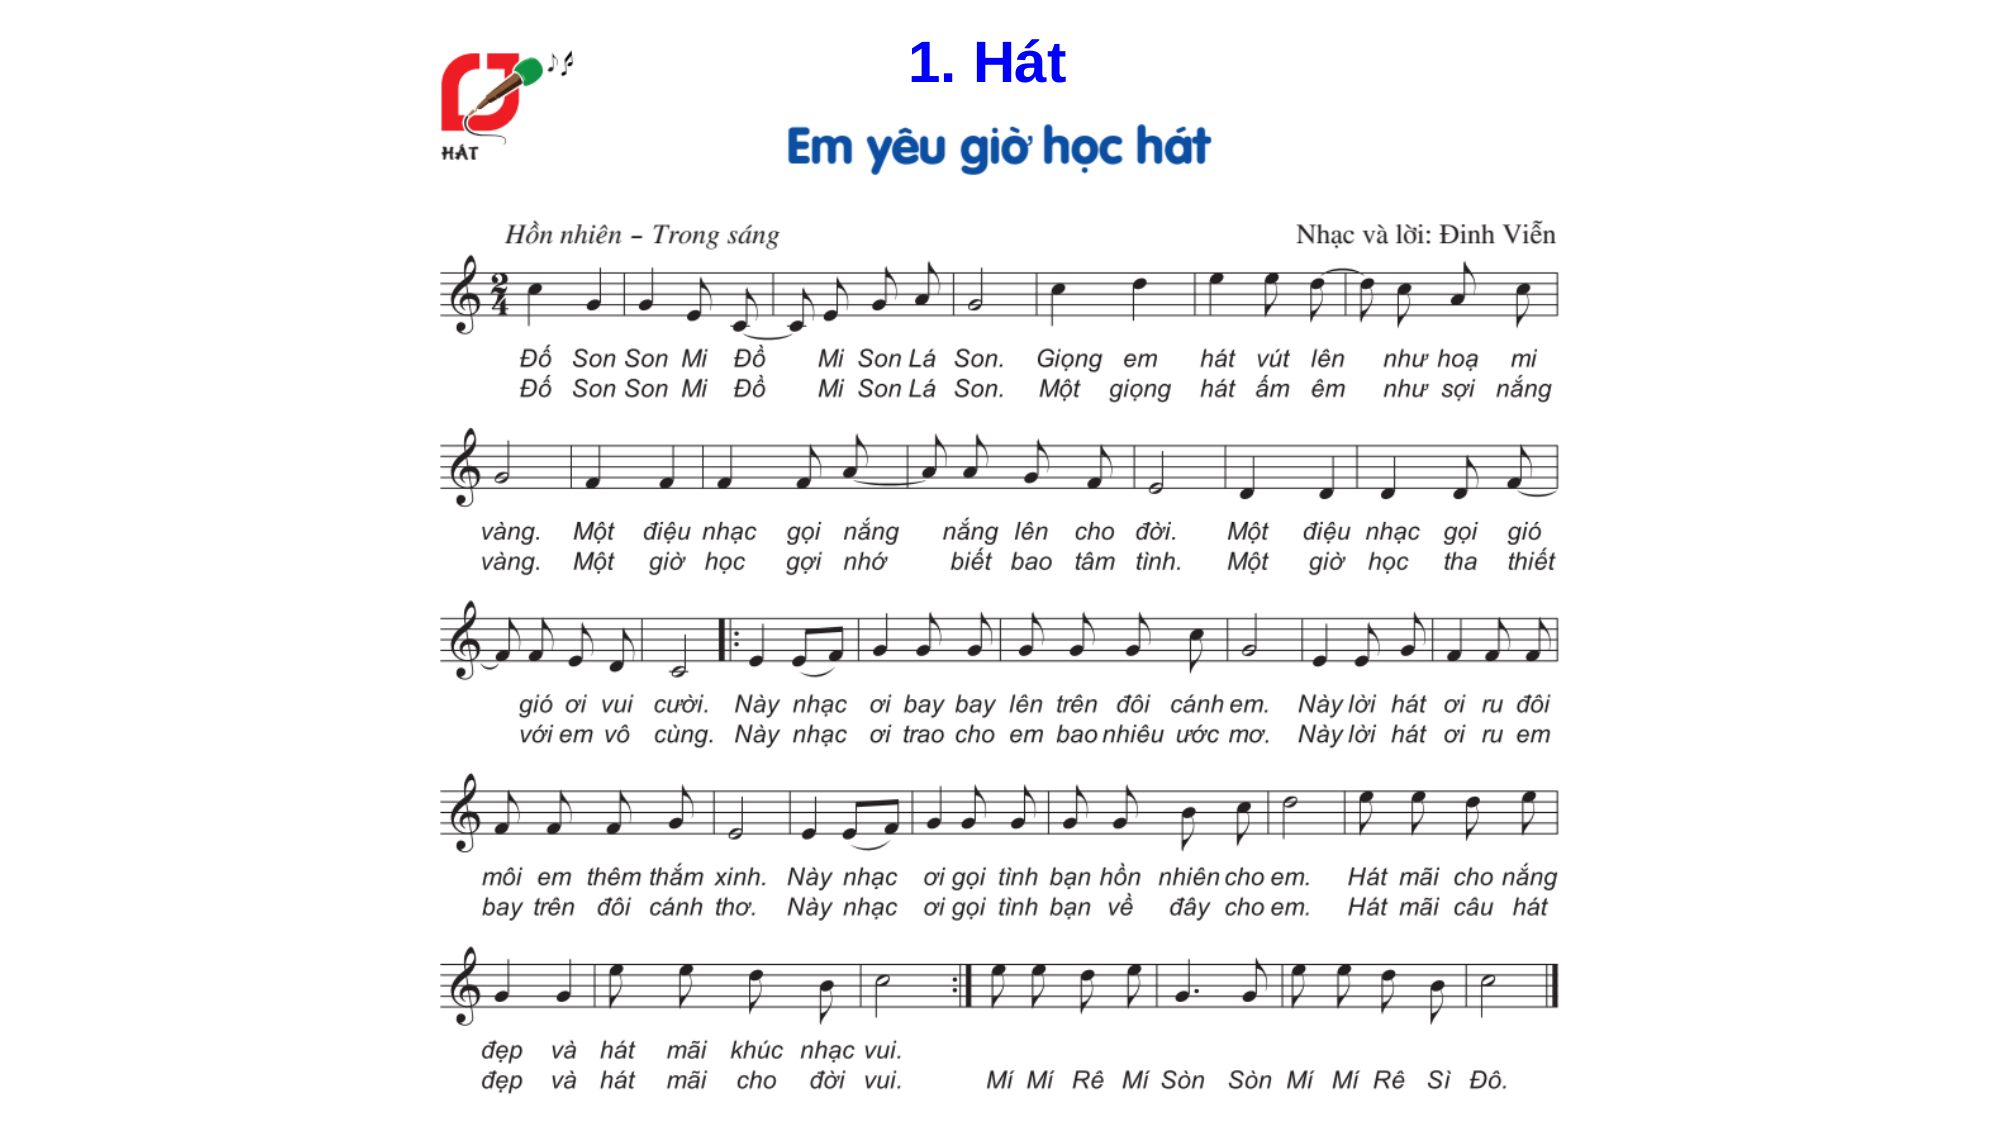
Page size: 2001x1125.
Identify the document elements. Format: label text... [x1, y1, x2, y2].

picture [420, 37, 1576, 1103]
title 1. Hát [387, 0, 1588, 118]
